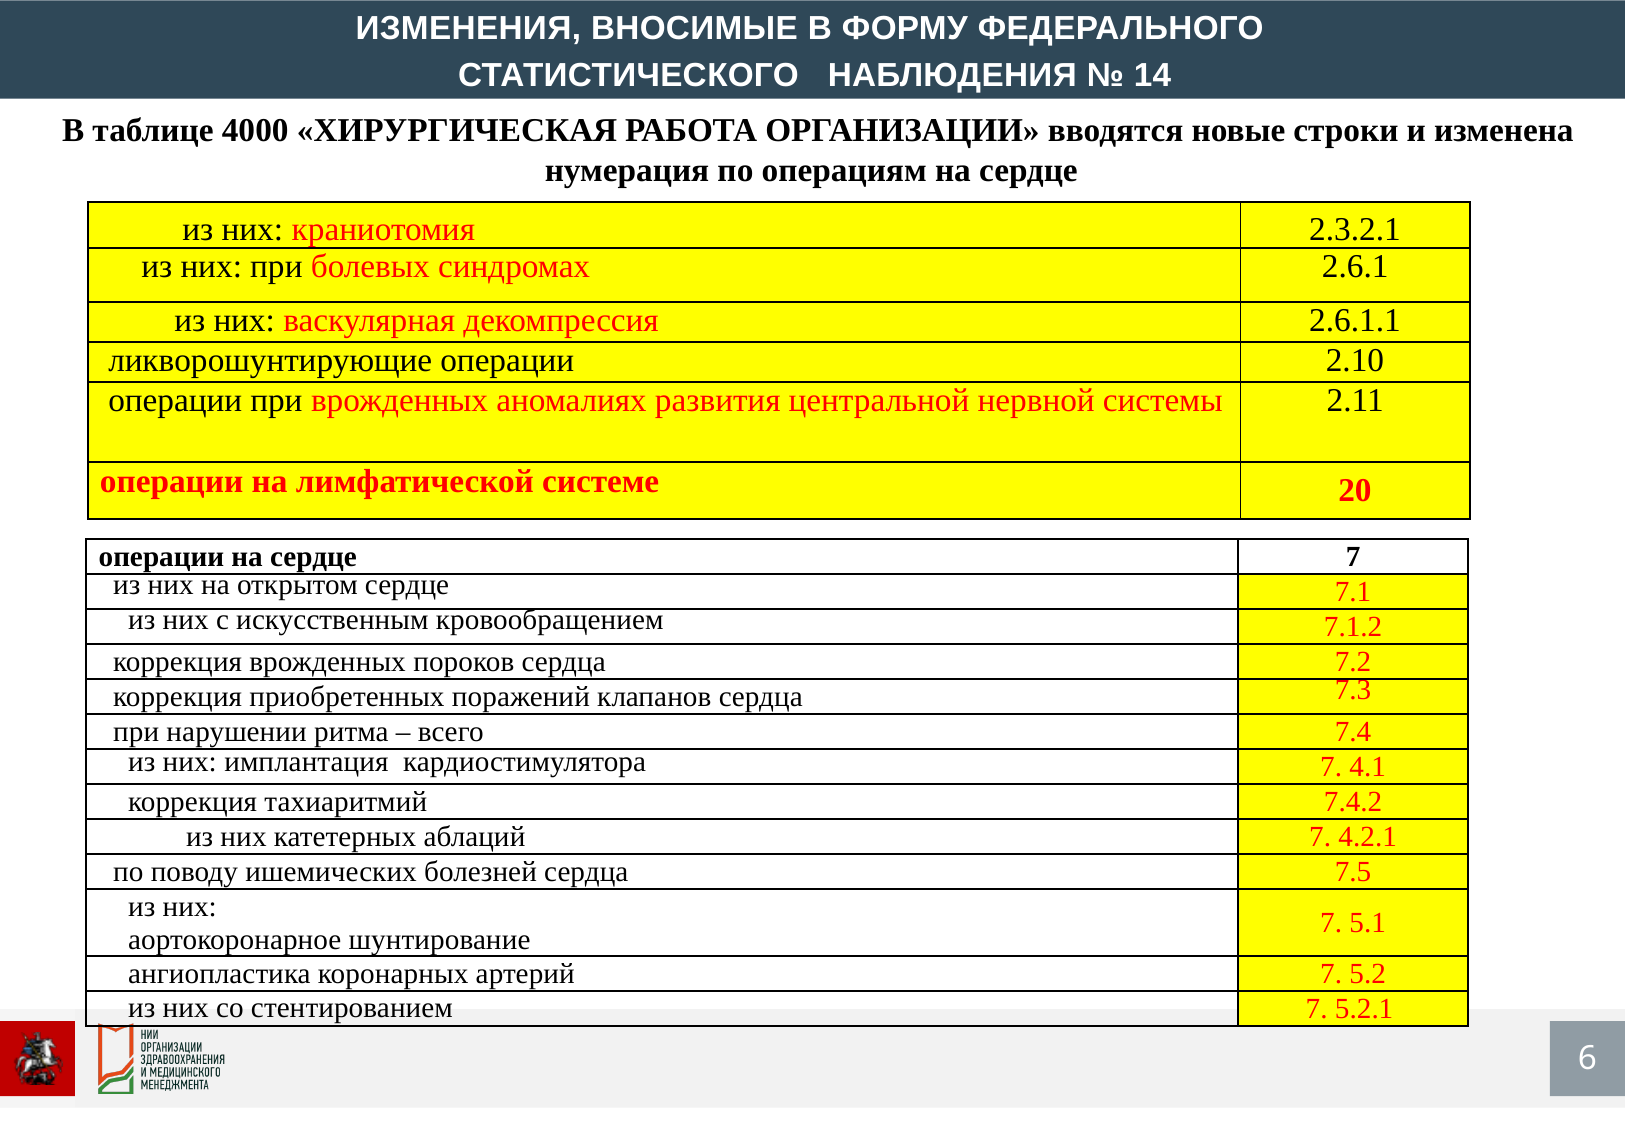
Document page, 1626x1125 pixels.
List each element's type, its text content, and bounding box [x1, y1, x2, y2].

table_cell 7.4.2 [1239, 785, 1467, 818]
table_cell 7.2 [1239, 645, 1467, 678]
table_cell коррекция приобретенных поражений клапанов сердца [87, 680, 1237, 713]
table_cell ангиопластика коронарных артерий [87, 957, 1237, 990]
table_header из них: краниотомия [89, 203, 1240, 247]
table_cell по поводу ишемических болезней сердца [87, 855, 1237, 888]
table_cell при нарушении ритма – всего [87, 715, 1237, 748]
table_cell операции на лимфатической системе [89, 463, 1240, 518]
table_cell 2.6.1 [1241, 249, 1469, 301]
table_cell операции при врожденных аномалиях развития центральной нервной системы [89, 383, 1240, 461]
table_cell 7. 4.2.1 [1239, 820, 1467, 853]
table_header 7 [1239, 540, 1467, 573]
table_cell из них: васкулярная декомпрессия [89, 303, 1240, 341]
table_cell коррекция тахиаритмий [87, 785, 1237, 818]
table_cell 2.6.1.1 [1241, 303, 1469, 341]
table_cell из них: имплантация кардиостимулятора [87, 750, 1237, 783]
table_cell 7. 5.1 [1239, 890, 1467, 955]
table_cell из них катетерных аблаций [87, 820, 1237, 853]
table_cell 7.1 [1239, 575, 1467, 608]
table_cell 7. 5.2.1 [1239, 992, 1467, 1025]
table_cell 20 [1241, 463, 1469, 518]
table_cell из них: при болевых синдромах [89, 249, 1240, 301]
table_cell из них: аортокоронарное шунтирование [87, 890, 1237, 955]
table_cell 7.4 [1239, 715, 1467, 748]
list ИЗМЕНЕНИЯ, ВНОСИМЫЕ В ФОРМУ ФЕДЕРАЛЬНОГО СТАТИСТИЧЕСКОГО НАБЛЮДЕНИЯ № 14 [97, 0, 1534, 99]
table_header 2.3.2.1 [1241, 203, 1469, 247]
table_cell из них со стентированием [87, 992, 1237, 1025]
table_cell 7.5 [1239, 855, 1467, 888]
table_header операции на сердце [87, 540, 1237, 573]
table_cell 2.10 [1241, 343, 1469, 381]
table_cell из них с искусственным кровообращением [87, 610, 1237, 643]
table_cell ликворошунтирующие операции [89, 343, 1240, 381]
table_cell 7. 5.2 [1239, 957, 1467, 990]
table_cell из них на открытом сердце [87, 575, 1237, 608]
text_box В таблице 4000 «ХИРУРГИЧЕСКАЯ РАБОТА ОРГАНИЗАЦИИ» вводятся новые строки и изменена нумерация по операциям на сердце [24, 100, 1599, 196]
table_cell коррекция врожденных пороков сердца [87, 645, 1237, 678]
table_cell 7. 4.1 [1239, 750, 1467, 783]
table_cell 7.1.2 [1239, 610, 1467, 643]
table_cell 7.3 [1239, 680, 1467, 713]
table_cell 2.11 [1241, 383, 1469, 461]
